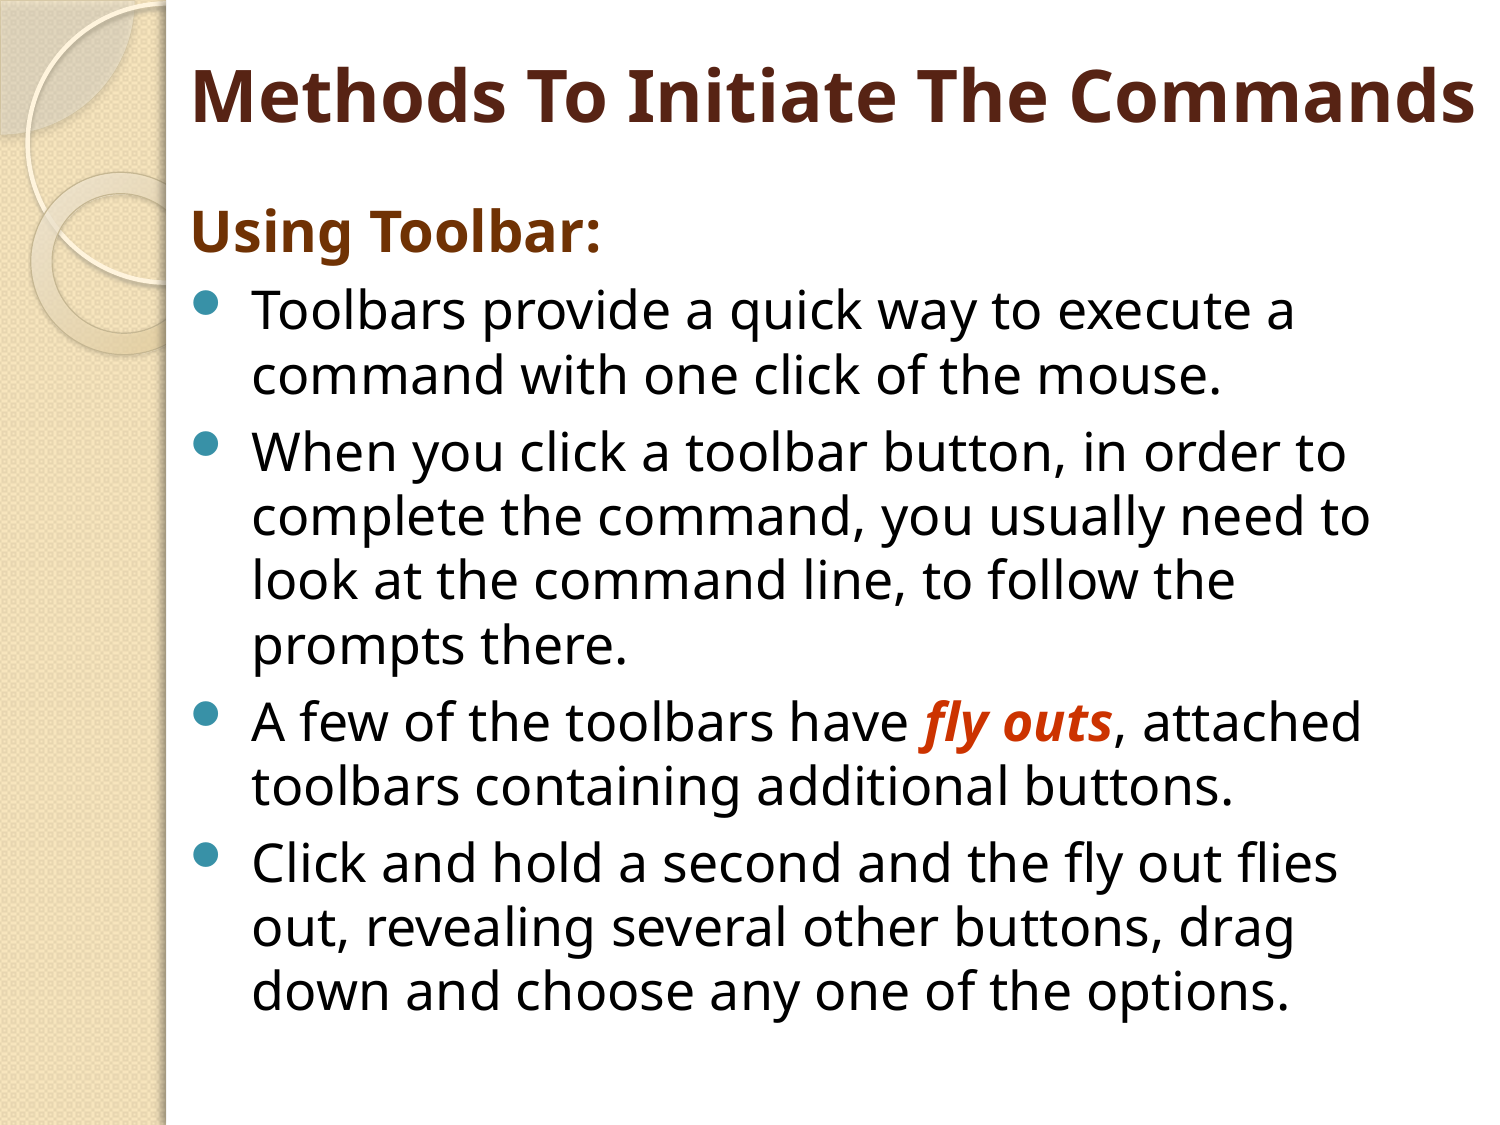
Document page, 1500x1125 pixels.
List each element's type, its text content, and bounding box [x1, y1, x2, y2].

title Methods To Initiate The Commands [174, 0, 1500, 188]
list Using Toolbar: Toolbars provide a quick way to execute a command with one click of the mouse. When you click a toolbar button, in order to complete the command, you usually need to look at the command line, to follow the prompts there. A few of the toolbars have fly outs, attached toolbars containing additional buttons. Click and hold a second and the fly out flies out, revealing several other buttons, drag down and choose any one of the options. [174, 187, 1453, 1038]
